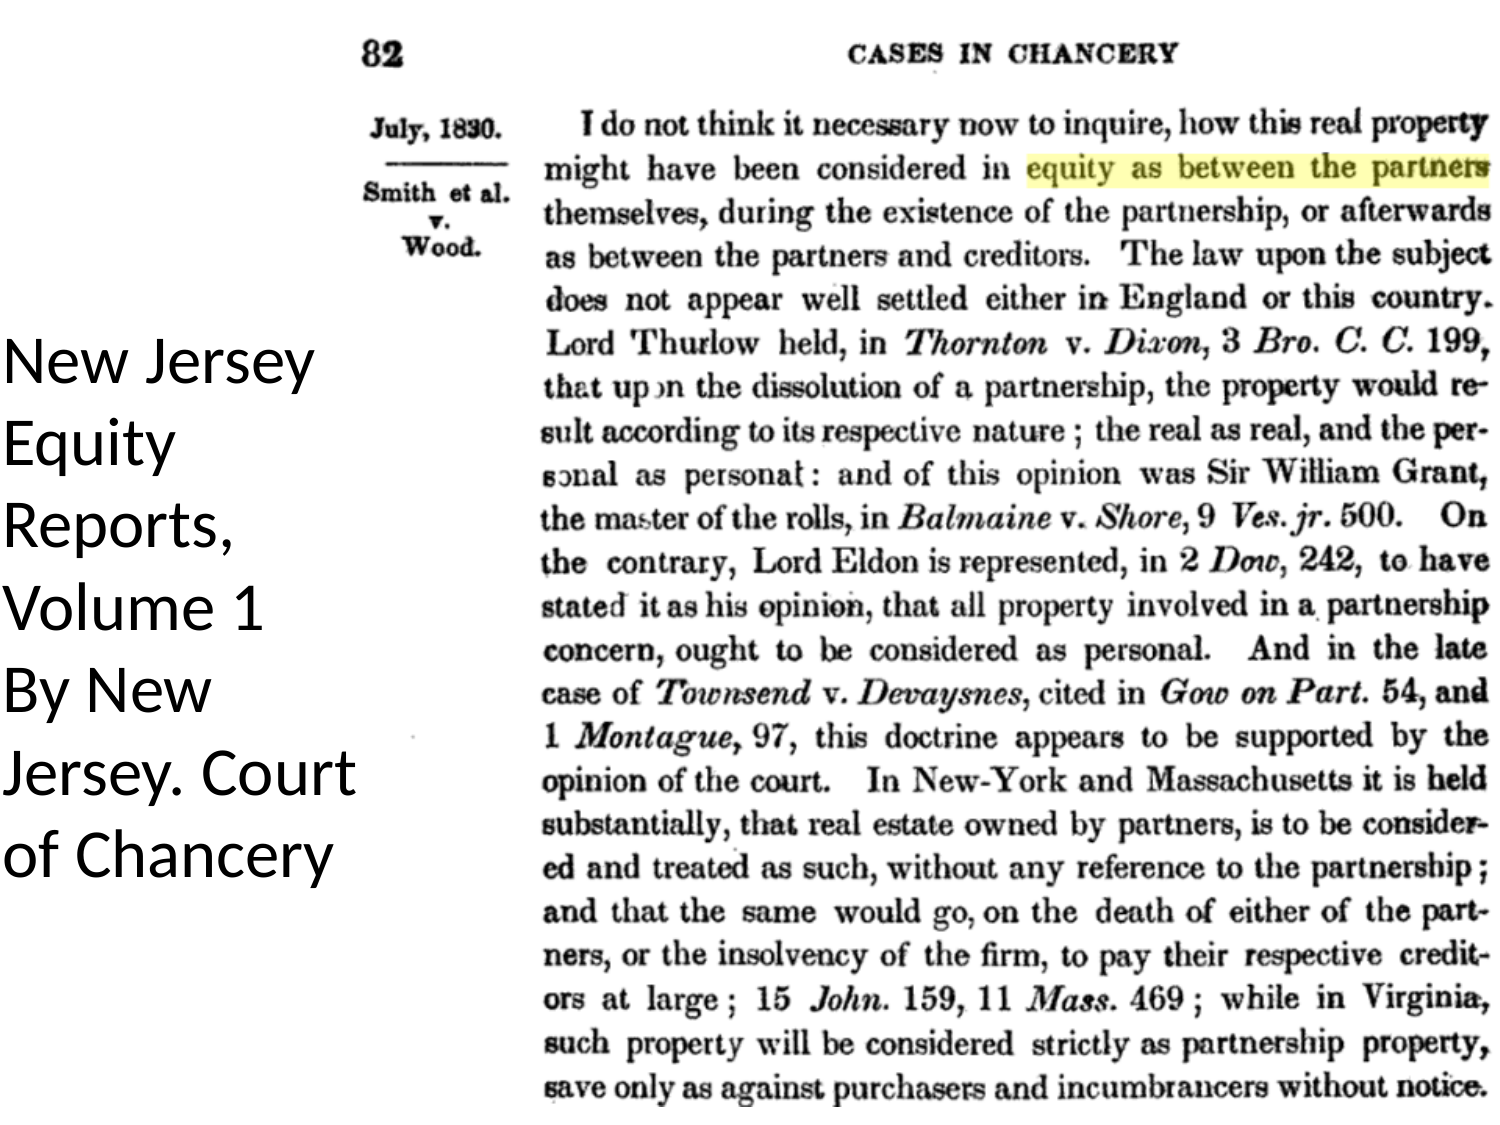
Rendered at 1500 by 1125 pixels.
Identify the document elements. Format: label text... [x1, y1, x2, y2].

picture [359, 32, 1500, 1107]
title New Jersey Equity Reports, Volume 1 By New Jersey. Court of Chancery [0, 80, 404, 1125]
